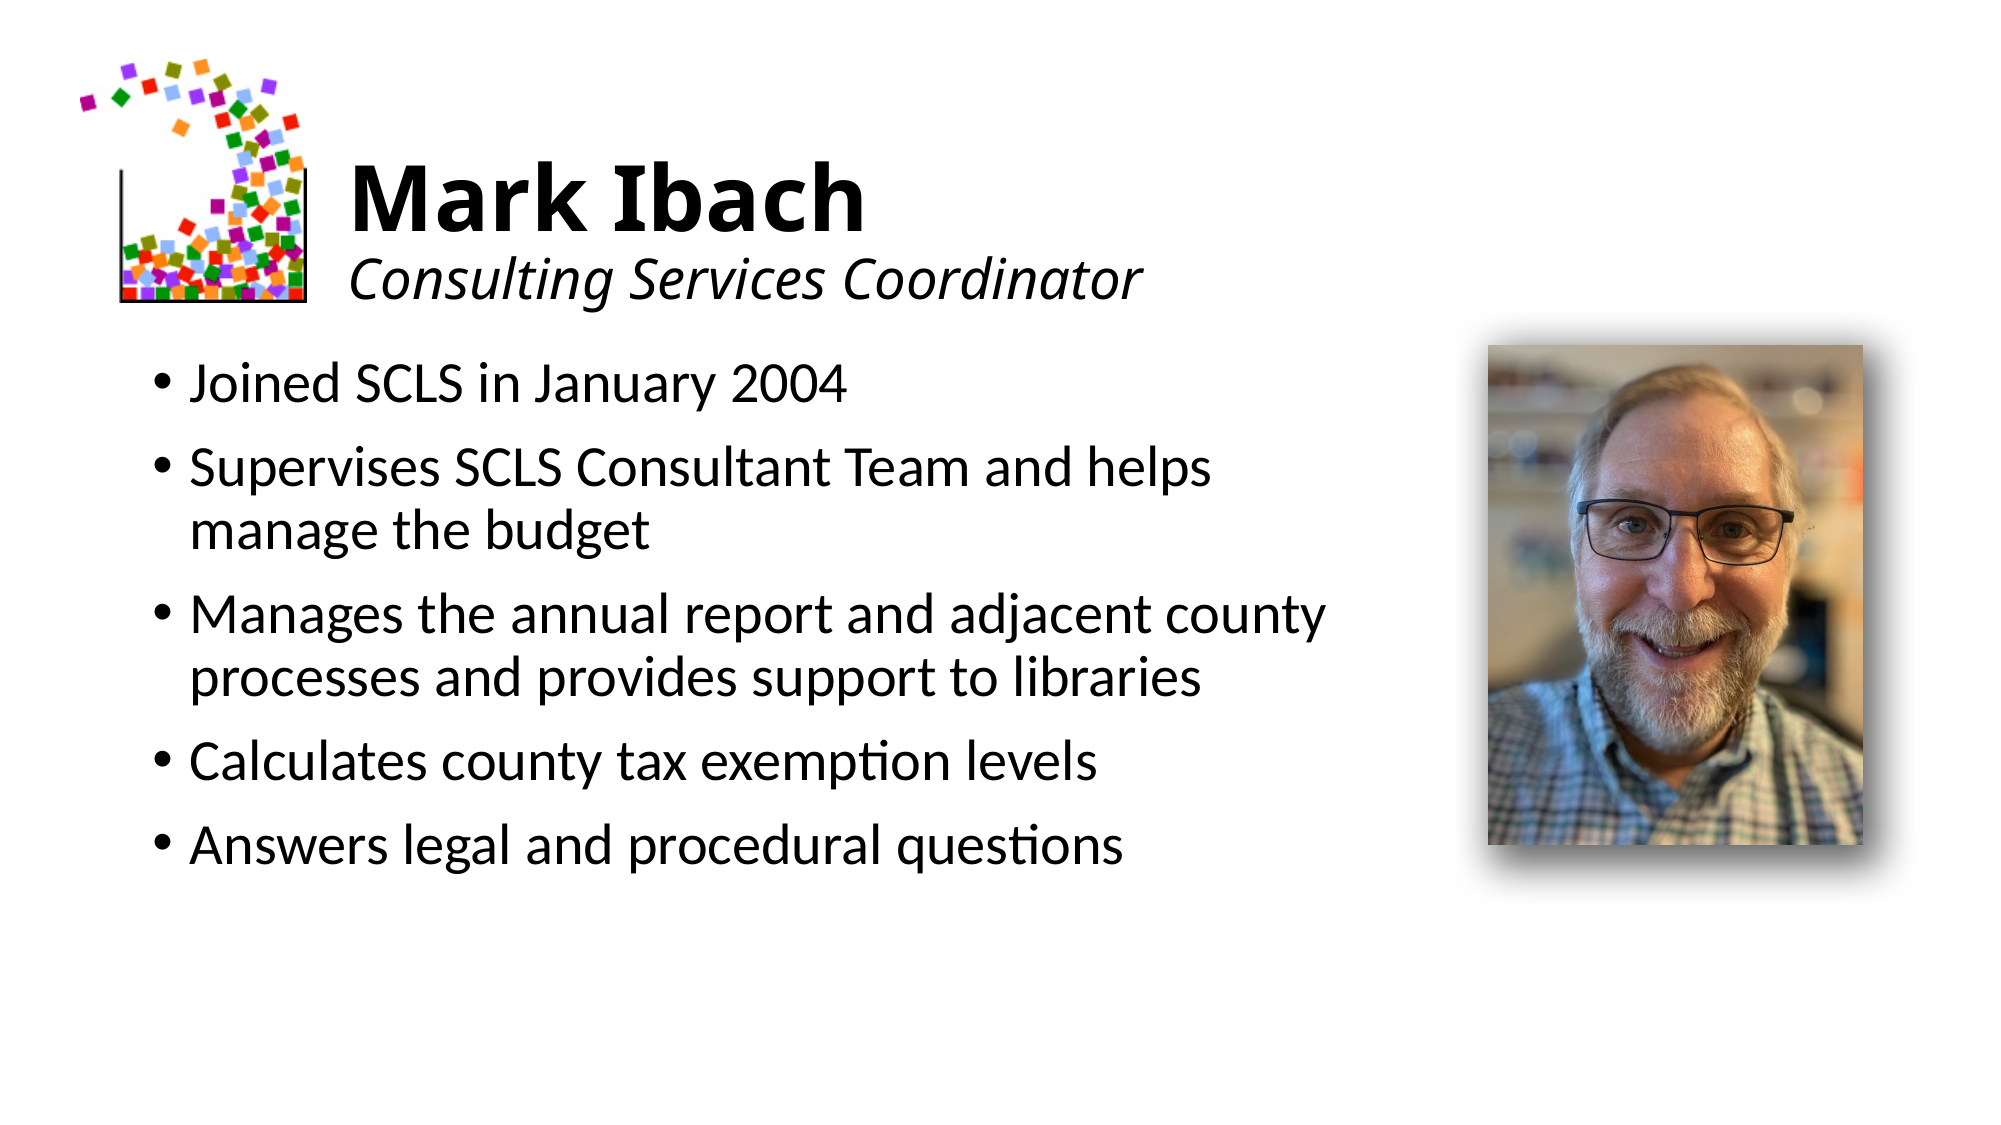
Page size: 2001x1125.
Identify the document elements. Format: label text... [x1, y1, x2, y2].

picture [80, 59, 307, 303]
list Joined SCLS in January 2004 Supervises SCLS Consultant Team and helps manage the budget Manages the annual report and adjacent county processes and provides support to libraries Calculates county tax exemption levels Answers legal and procedural questions [137, 345, 1863, 1014]
picture [1487, 345, 1863, 845]
title Mark Ibach Consulting Services Coordinator [332, 139, 1863, 325]
